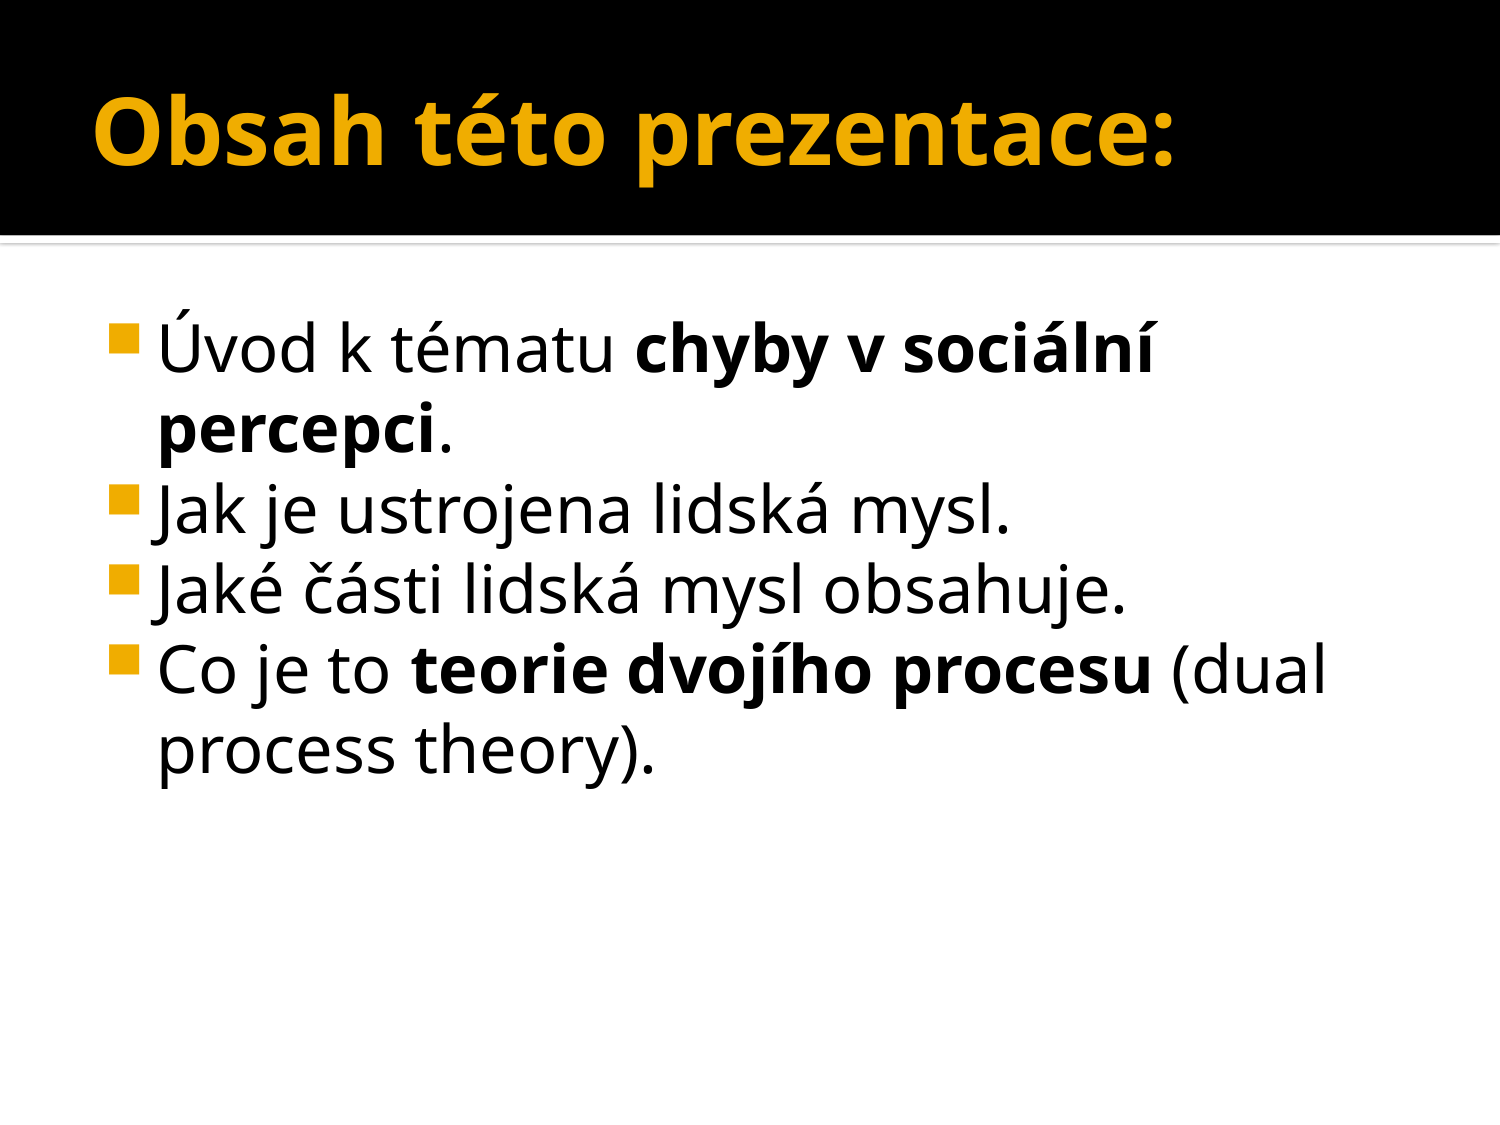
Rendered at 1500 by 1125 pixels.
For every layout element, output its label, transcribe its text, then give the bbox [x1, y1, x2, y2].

title Obsah této prezentace: [75, 25, 1425, 231]
list Úvod k tématu chyby v sociální percepci. Jak je ustrojena lidská mysl. Jaké části lidská mysl obsahuje. Co je to teorie dvojího procesu (dual process theory). [75, 291, 1425, 1050]
